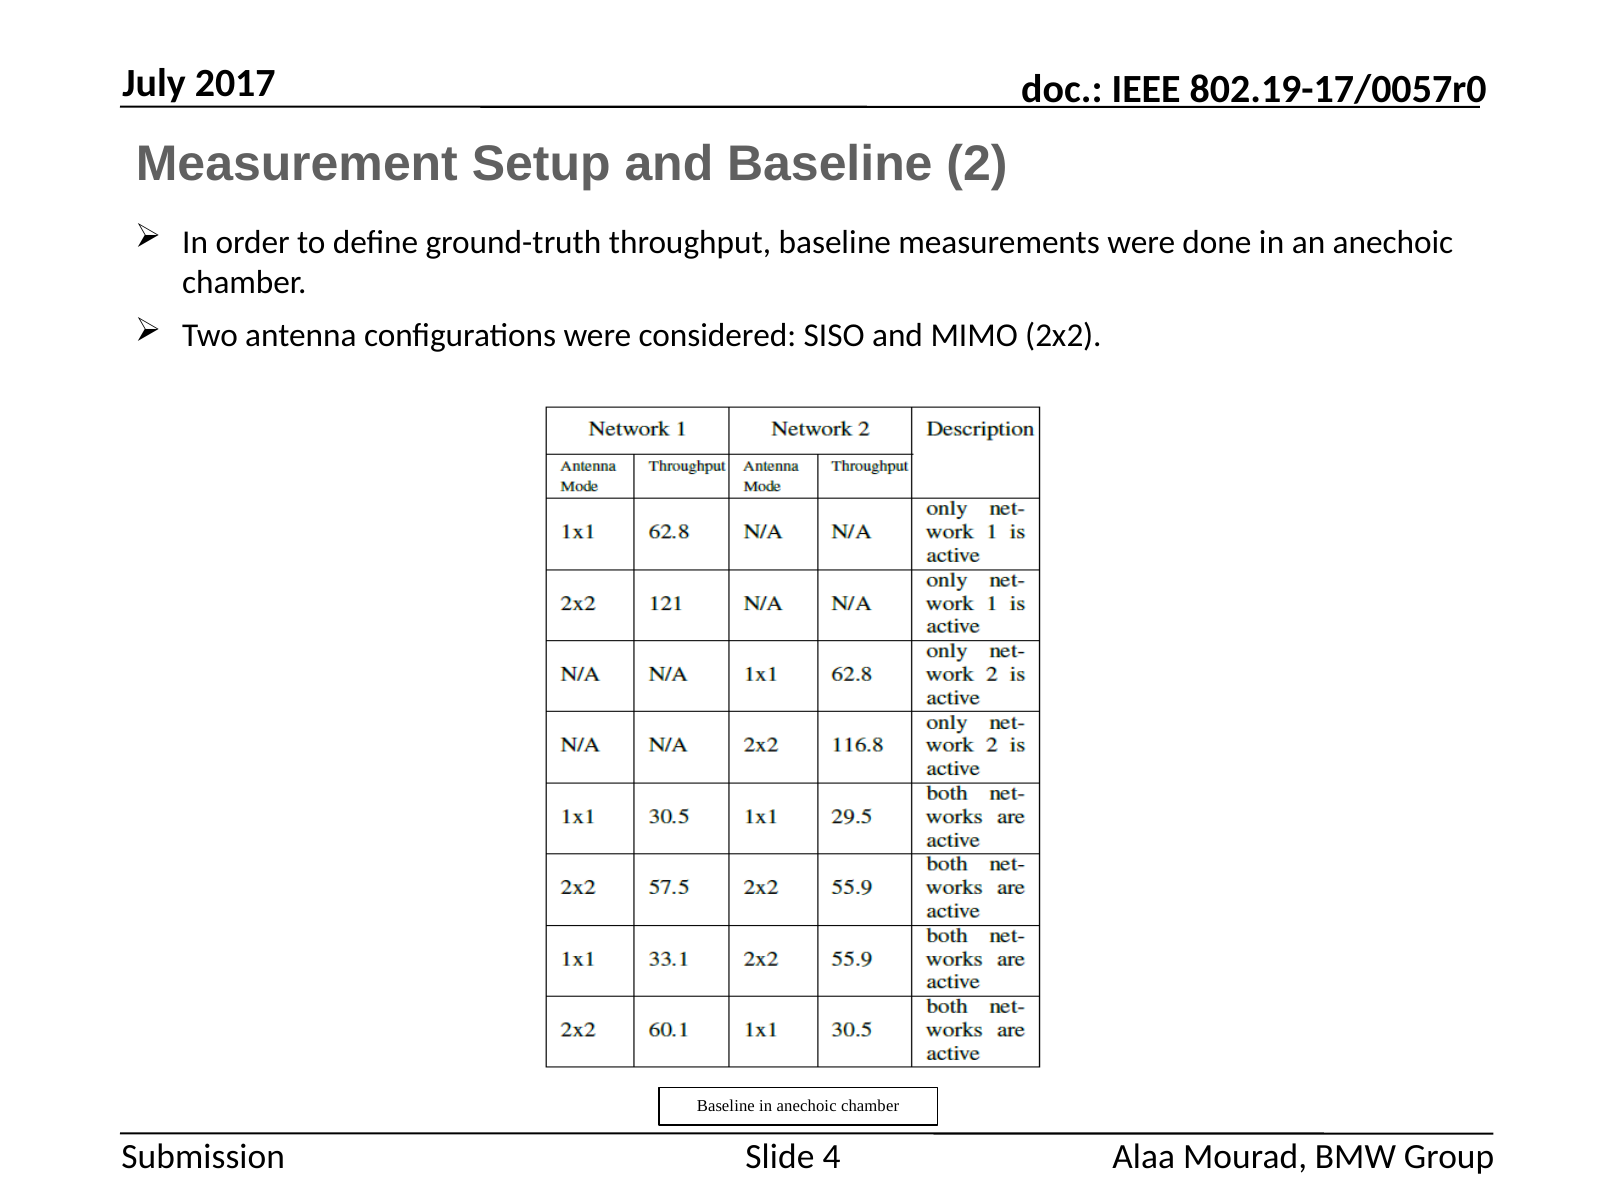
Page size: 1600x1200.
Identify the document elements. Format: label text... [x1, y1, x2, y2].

text_box Baseline in anechoic chamber [658, 1087, 938, 1125]
footer Alaa Mourad, BMW Group [1074, 1132, 1495, 1165]
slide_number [122, 56, 539, 105]
slide_number Slide 4 [733, 1132, 854, 1197]
list In order to define ground-truth throughput, baseline measurements were done in an anechoic chamber. Two antenna configurations were considered: SISO and MIMO (2x2). [119, 212, 1481, 454]
title Measurement Setup and Baseline (2) [119, 120, 1481, 201]
picture [535, 396, 1051, 1076]
